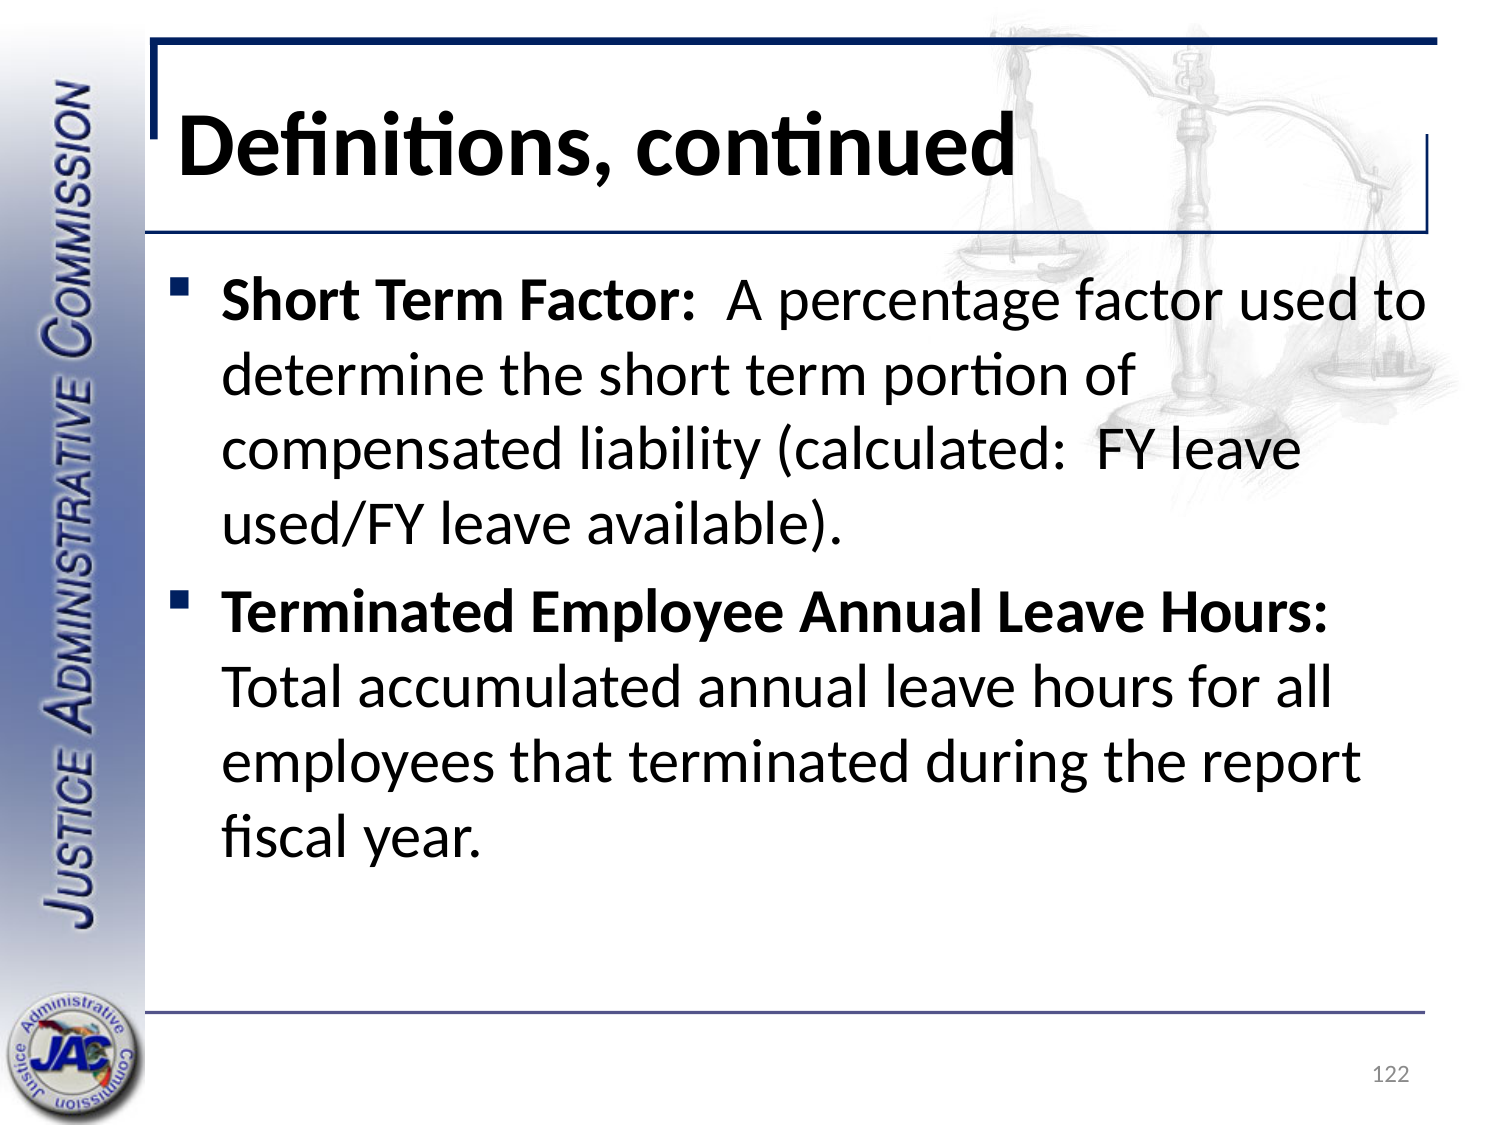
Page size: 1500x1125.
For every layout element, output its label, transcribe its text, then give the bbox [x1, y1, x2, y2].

picture [0, 0, 145, 1125]
list Short Term Factor: A percentage factor used to determine the short term portion of compensated liability (calculated: FY leave used/FY leave available). Terminated Employee Annual Leave Hours: Total accumulated annual leave hours for all employees that terminated during the report fiscal year. [149, 249, 1463, 1006]
picture [912, 0, 1500, 524]
title Definitions, continued [162, 44, 1426, 233]
slide_number 122 [1074, 1042, 1425, 1103]
